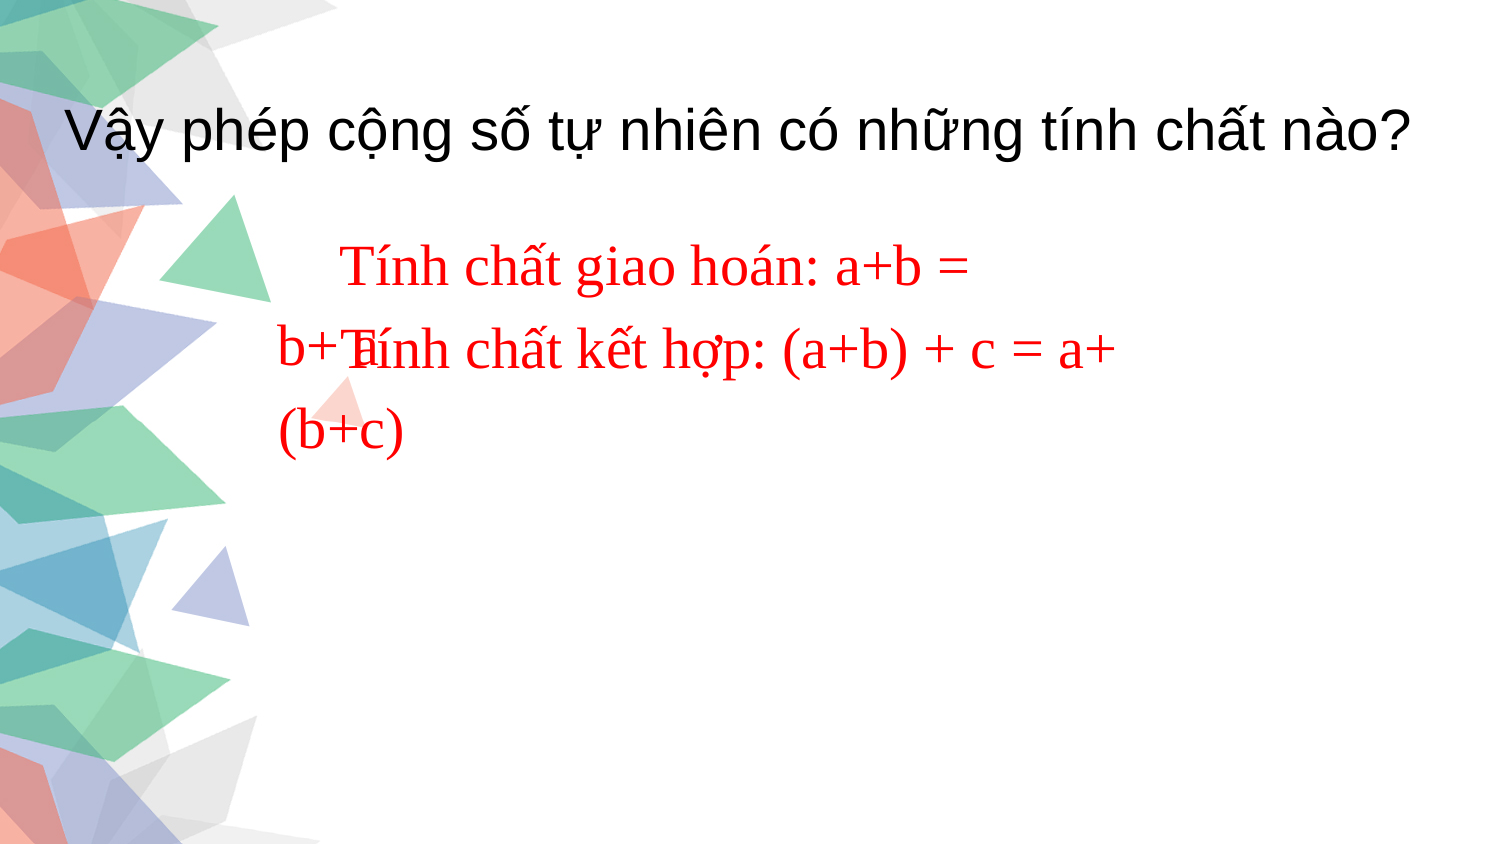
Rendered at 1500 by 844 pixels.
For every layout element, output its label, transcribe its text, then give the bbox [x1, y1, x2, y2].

picture [0, 0, 1500, 844]
text_box Tính chất kết hợp: (a+b) + c = a+(b+c) [263, 292, 1197, 388]
text_box Vậy phép cộng số tự nhiên có những tính chất nào? [50, 84, 1450, 170]
text_box Tính chất giao hoán: a+b = b+ a [262, 209, 1040, 305]
